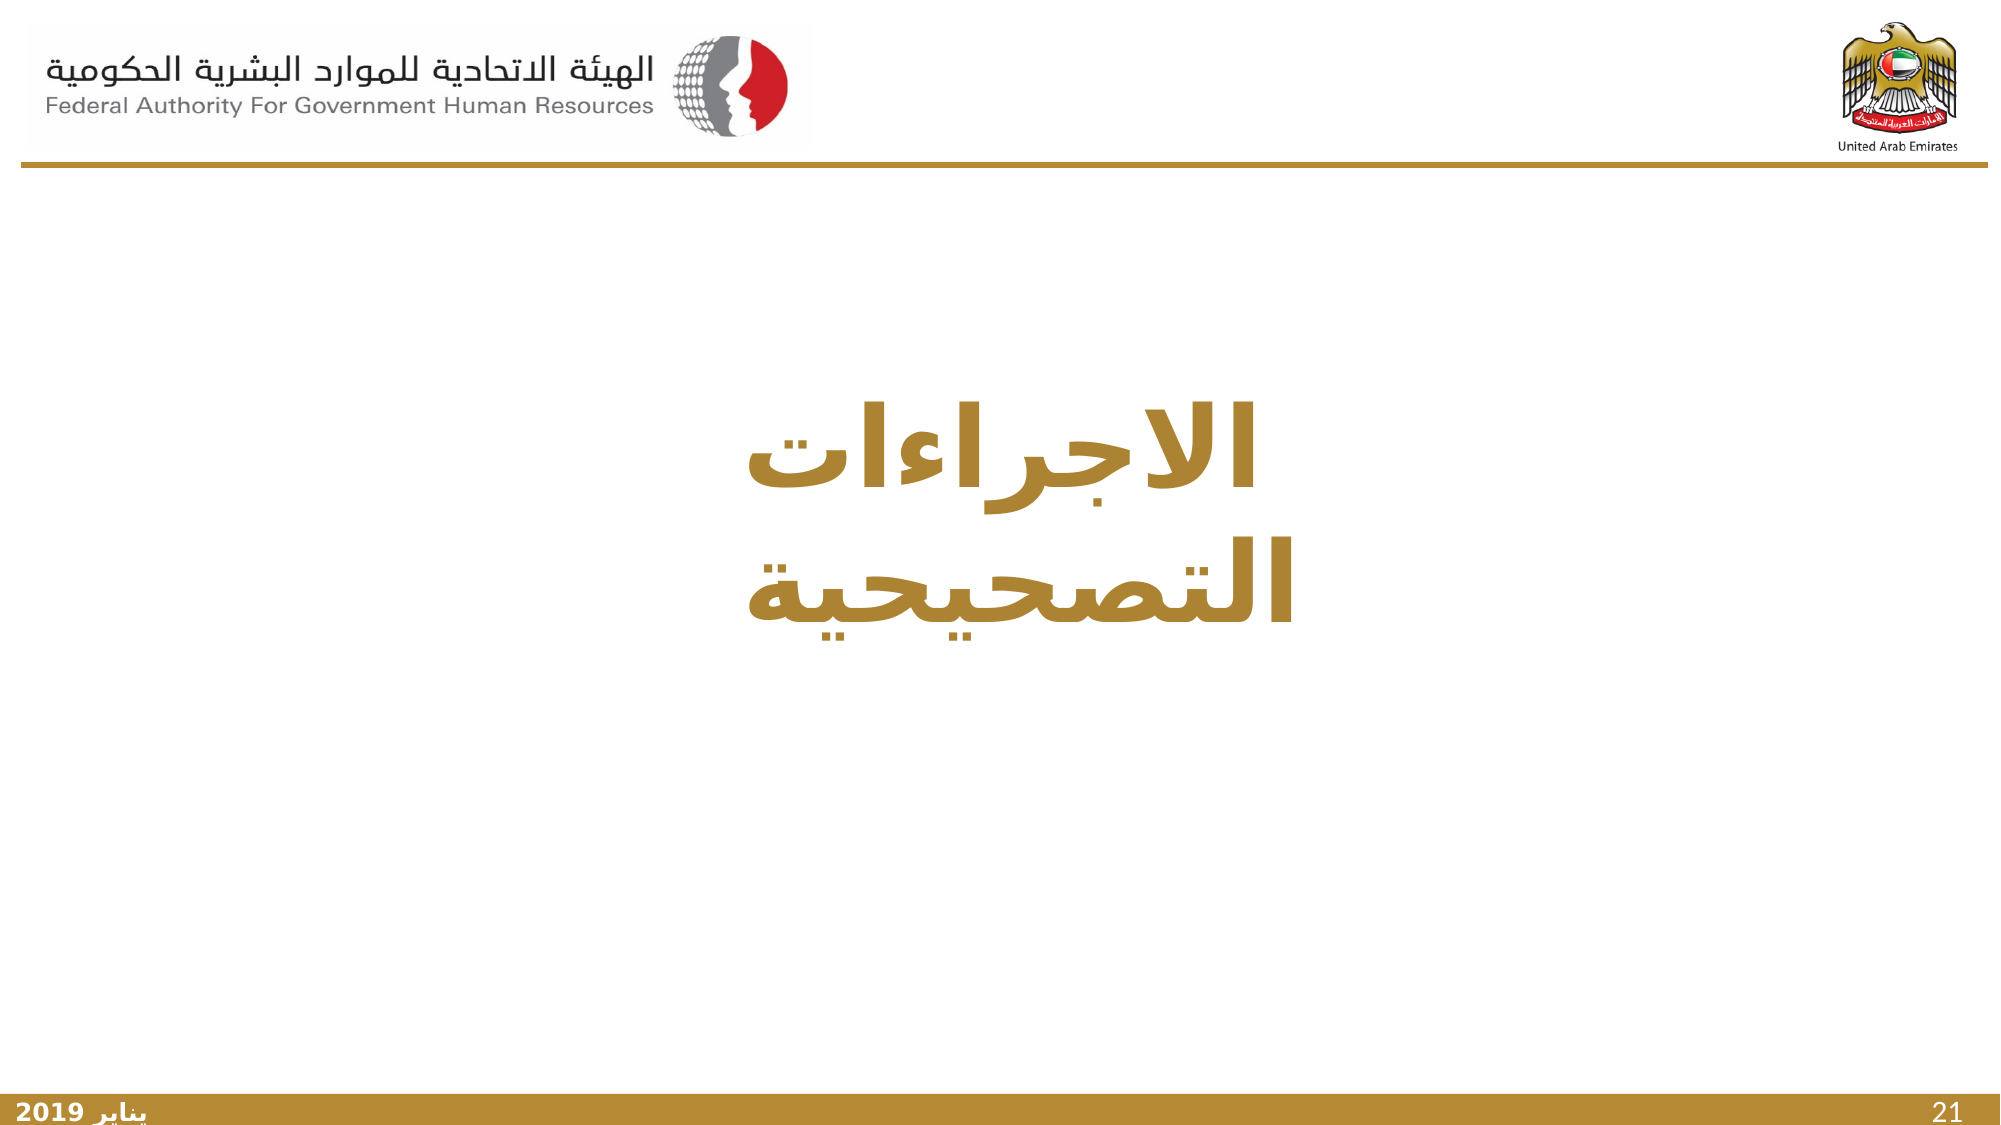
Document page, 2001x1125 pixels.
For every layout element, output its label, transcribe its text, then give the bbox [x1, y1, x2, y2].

picture [1822, 12, 1967, 159]
picture [26, 21, 813, 150]
title الاجراءات التصحيحية [474, 450, 1530, 571]
